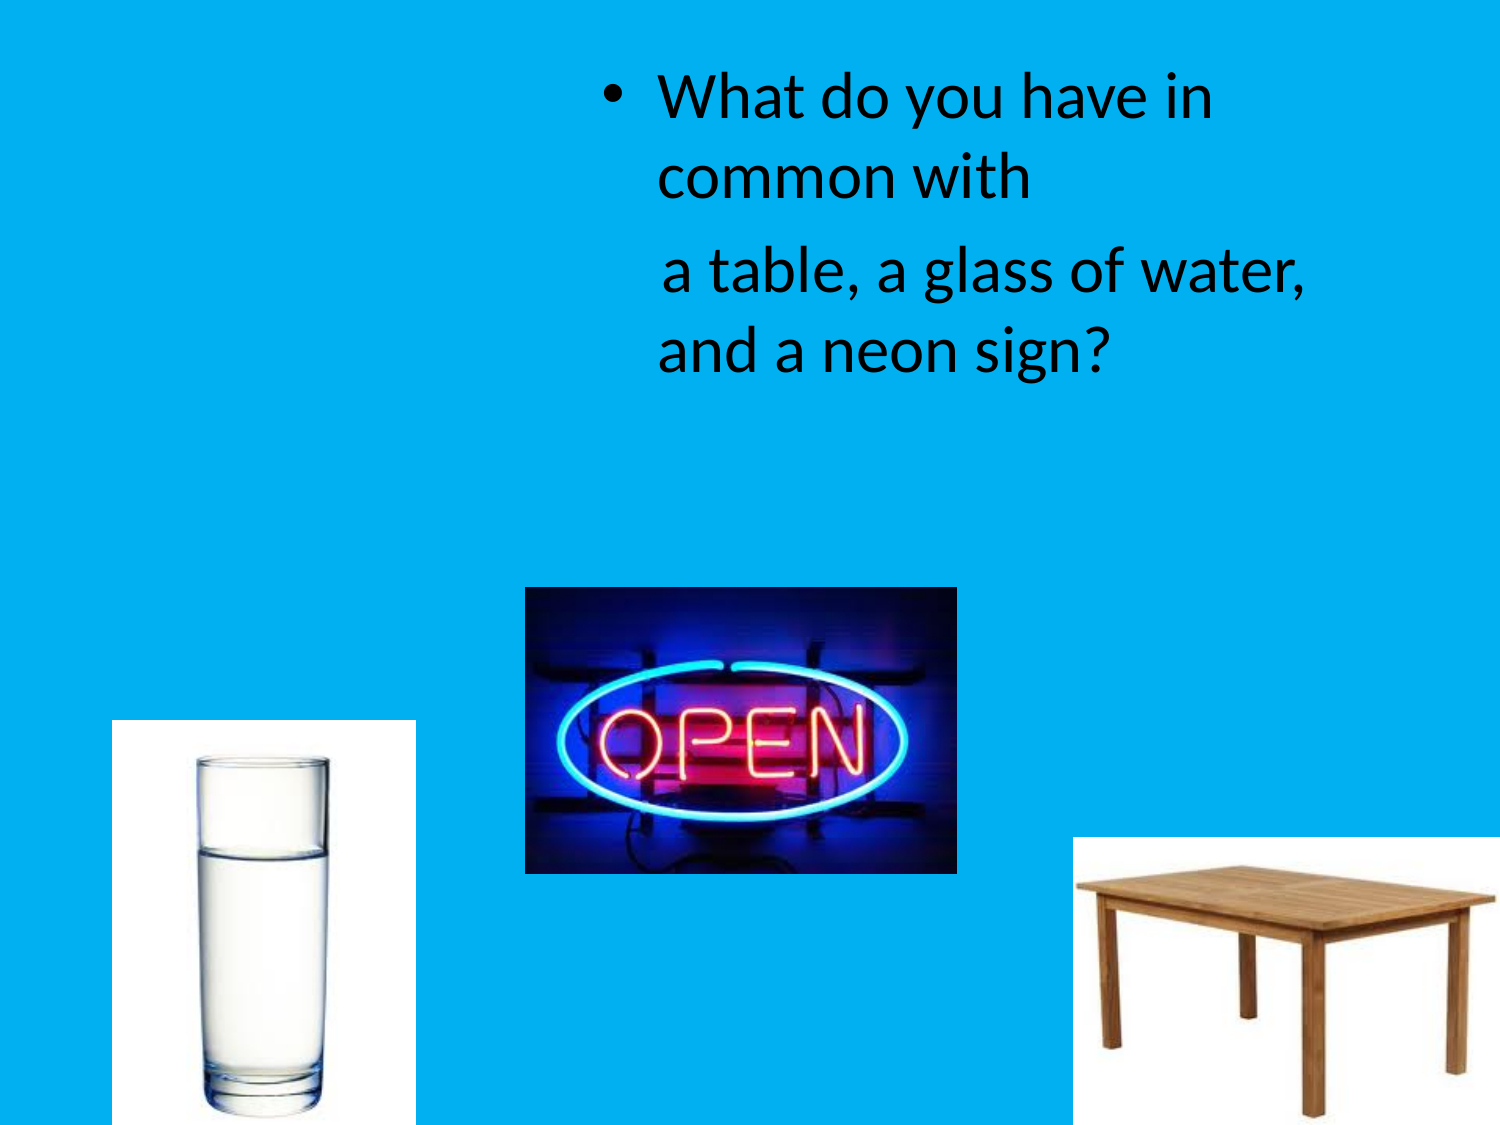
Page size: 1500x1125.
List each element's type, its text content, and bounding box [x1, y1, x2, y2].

picture [1074, 838, 1500, 1125]
list What do you have in common with a table, a glass of water, and a neon sign? [586, 44, 1425, 1005]
picture [526, 588, 956, 873]
picture [113, 721, 415, 1125]
